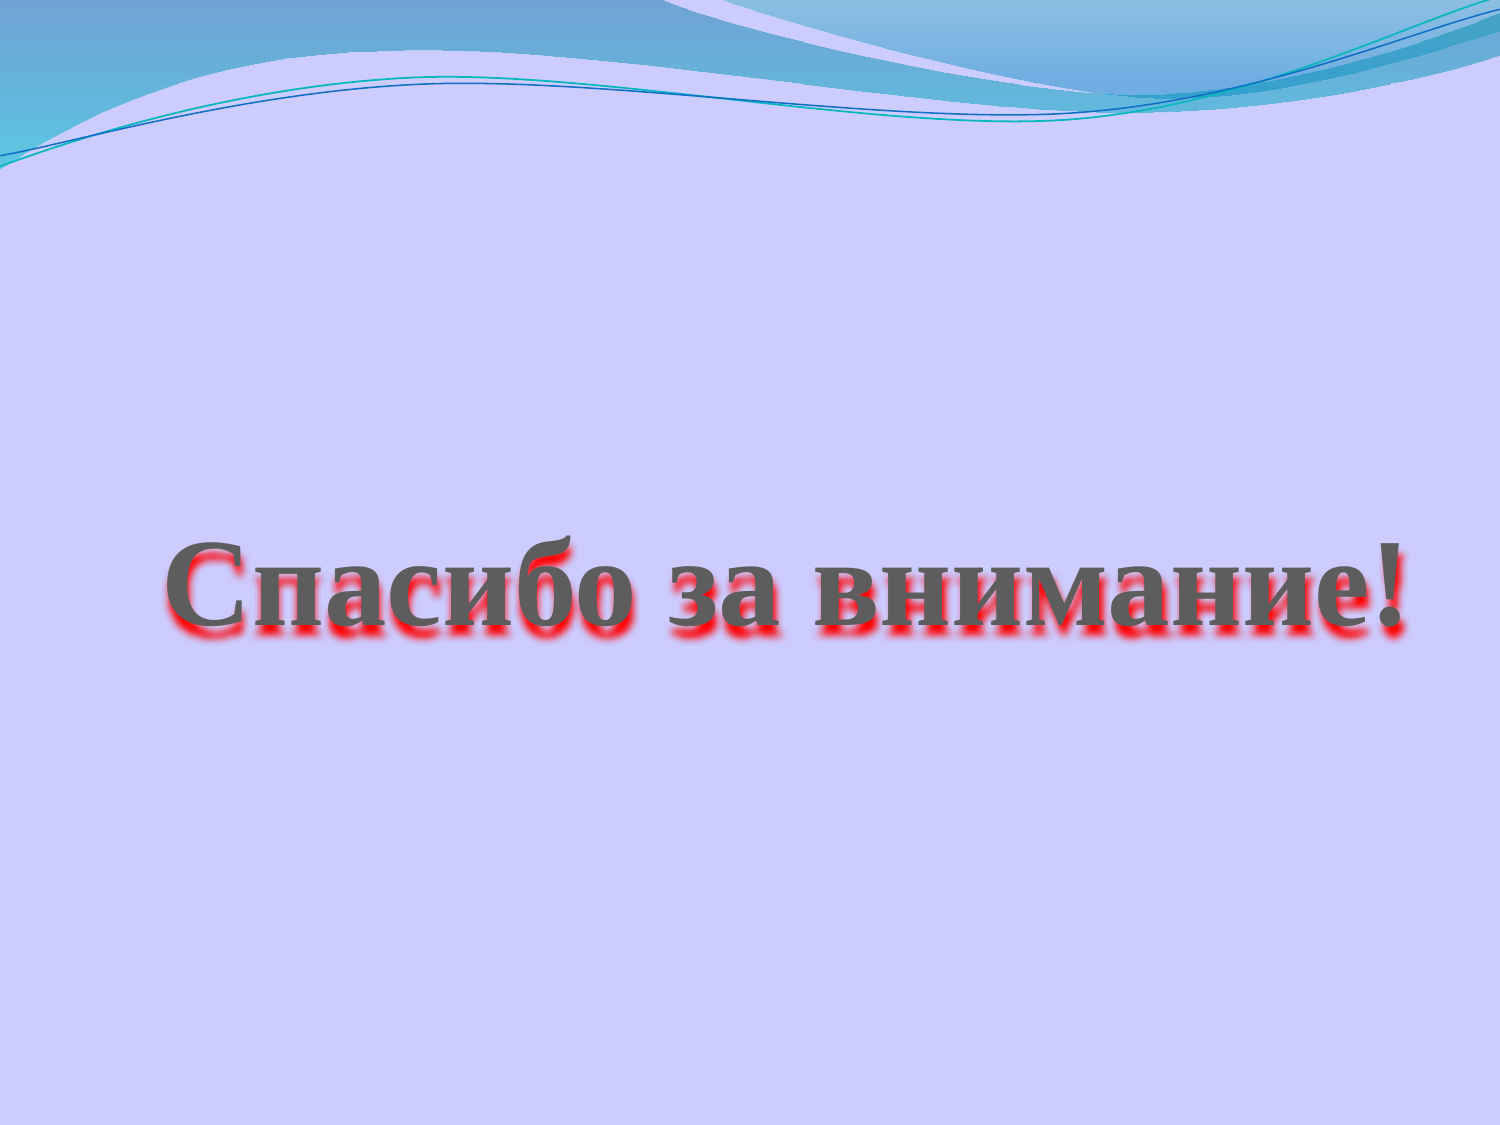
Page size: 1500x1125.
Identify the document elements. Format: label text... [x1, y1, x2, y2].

text_box Спасибо за внимание! [0, 492, 1500, 658]
